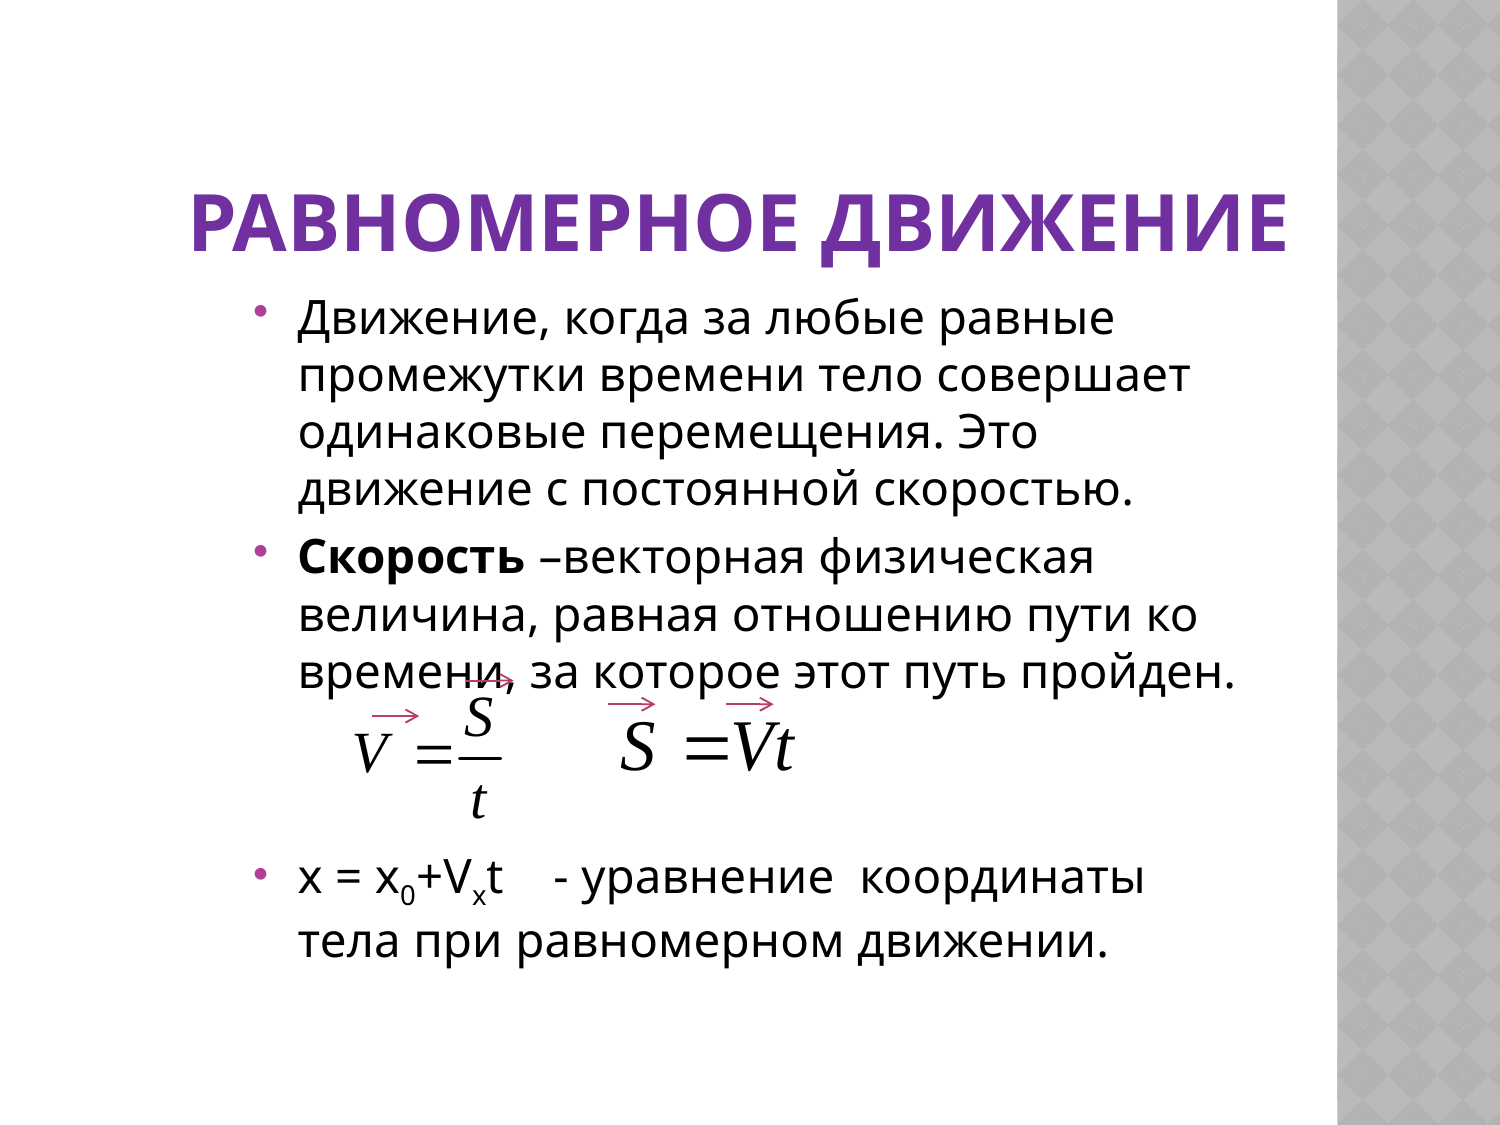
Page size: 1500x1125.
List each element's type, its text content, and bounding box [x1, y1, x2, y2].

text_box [723, 704, 775, 714]
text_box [607, 703, 810, 790]
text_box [464, 682, 515, 691]
title Равномерное движение [179, 134, 1323, 268]
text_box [607, 704, 659, 714]
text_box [347, 680, 515, 832]
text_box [369, 716, 421, 725]
list Движение, когда за любые равные промежутки времени тело совершает одинаковые перемещения. Это движение с постоянной скоростью. Скорость –векторная физическая величина, равная отношению пути ко времени, за которое этот путь пройден. х = х0+Vхt - уравнение координаты тела при равномерном движении. [240, 278, 1257, 988]
